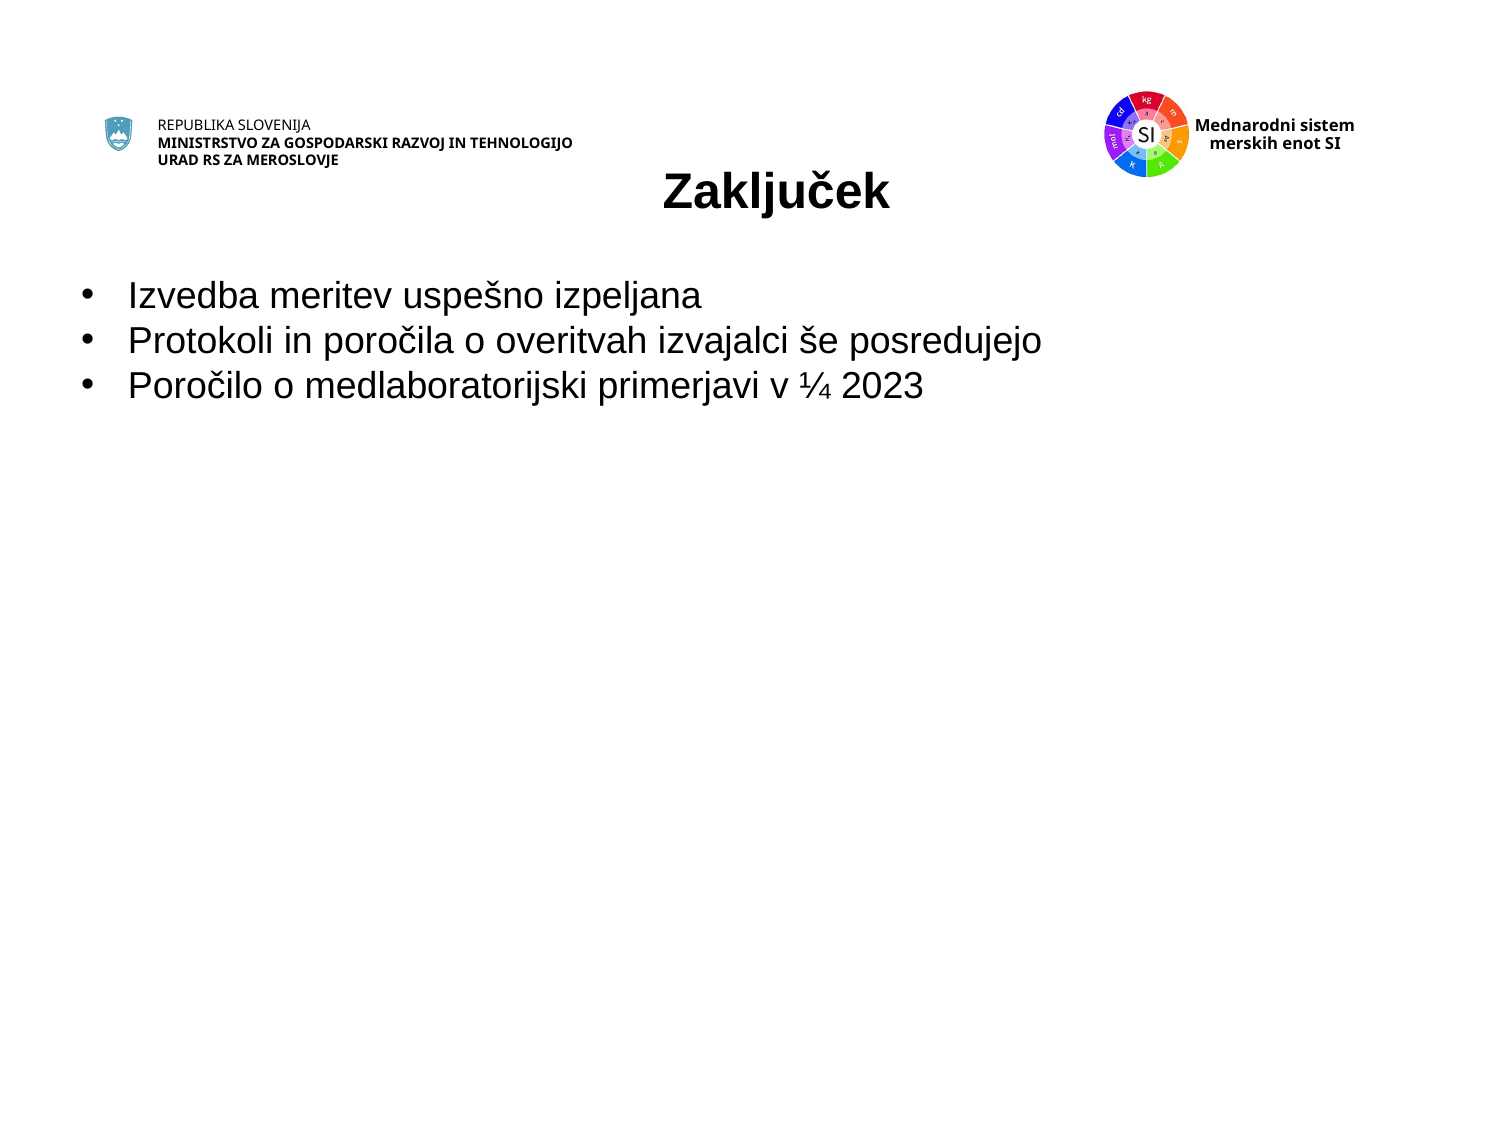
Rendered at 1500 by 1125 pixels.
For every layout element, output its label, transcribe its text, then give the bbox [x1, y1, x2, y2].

text_box Zaključek [507, 151, 1046, 227]
picture [1102, 89, 1191, 179]
text_box Izvedba meritev uspešno izpeljana Protokoli in poročila o overitvah izvajalci še posredujejo Poročilo o medlaboratorijski primerjavi v ¼ 2023 [66, 263, 1362, 414]
